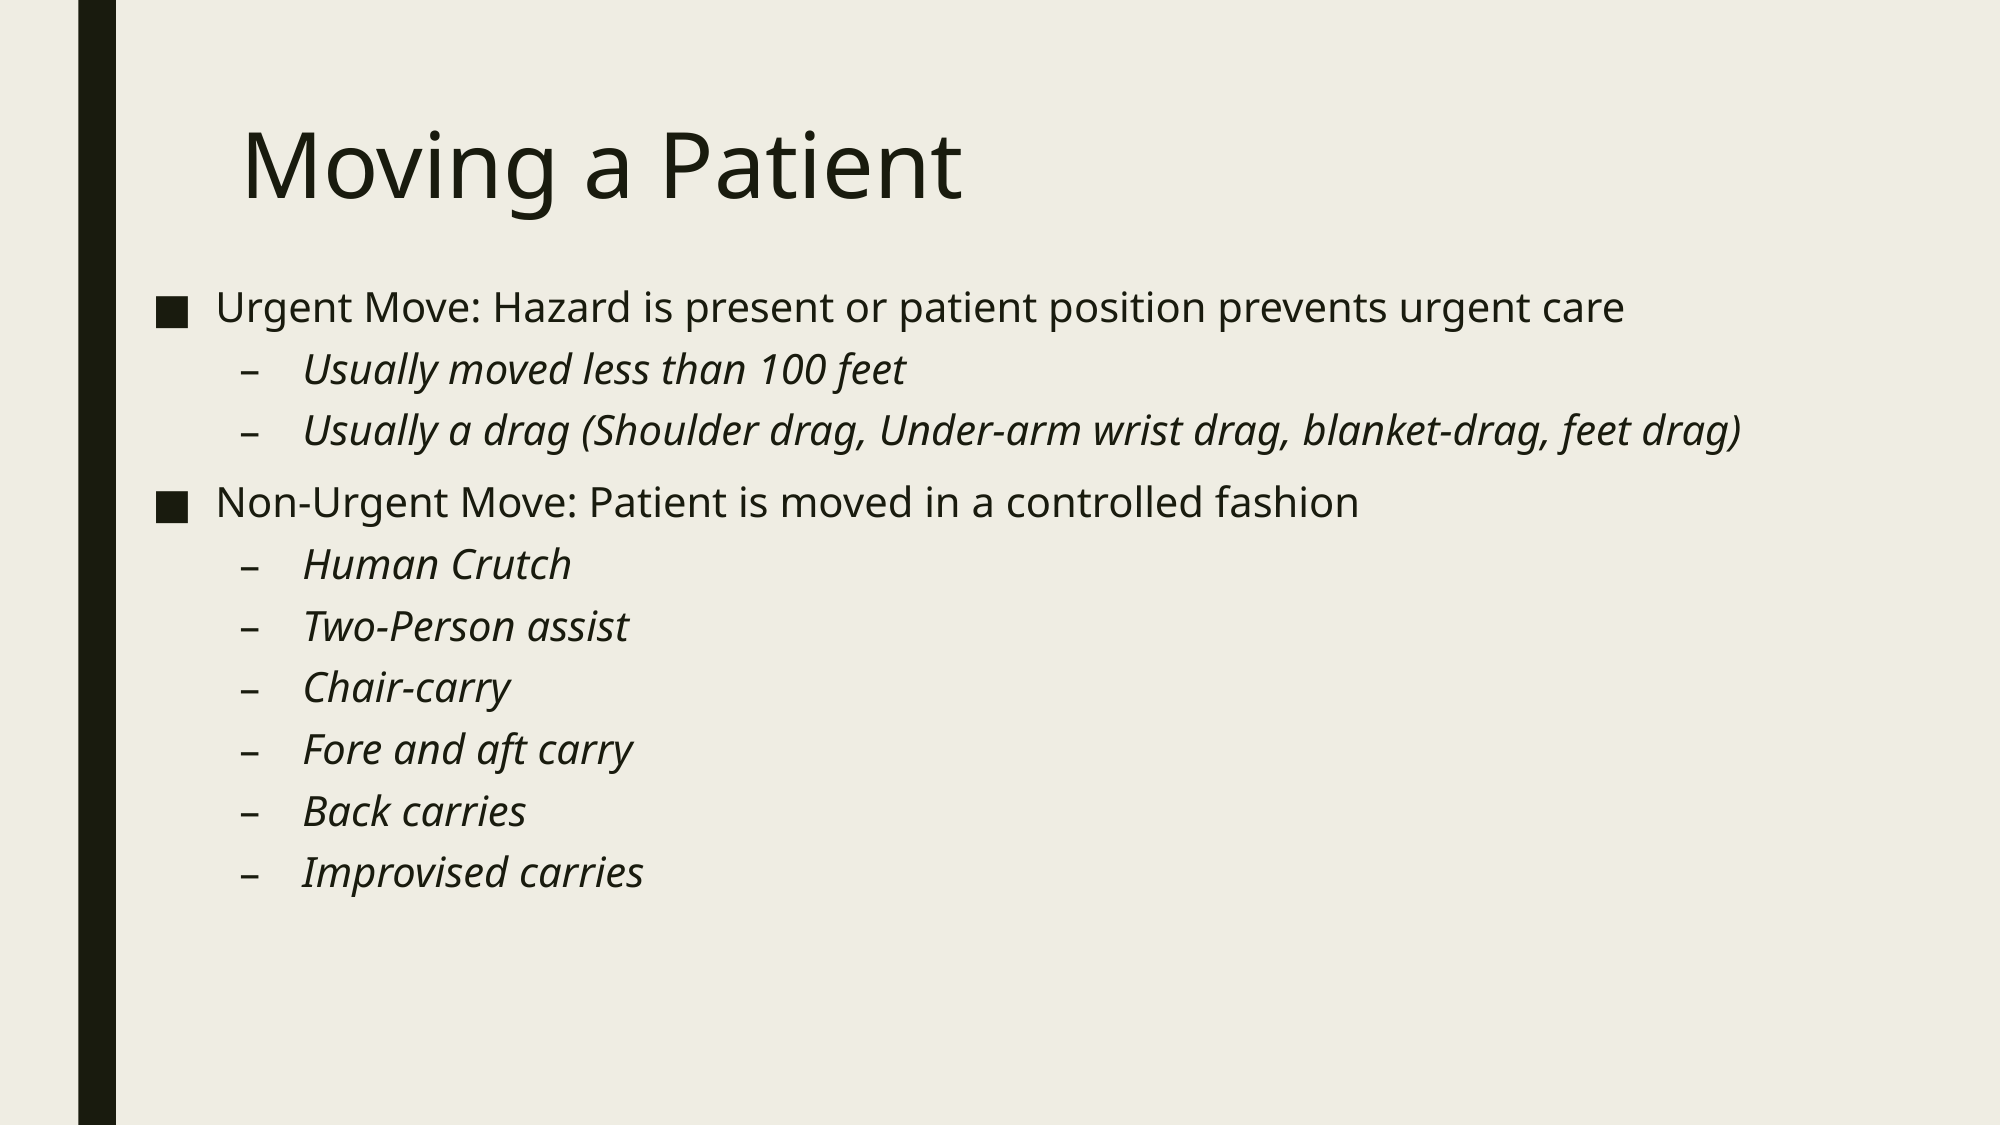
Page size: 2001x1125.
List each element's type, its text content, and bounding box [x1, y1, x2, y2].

list Urgent Move: Hazard is present or patient position prevents urgent care Usually moved less than 100 feet Usually a drag (Shoulder drag, Under-arm wrist drag, blanket-drag, feet drag) Non-Urgent Move: Patient is moved in a controlled fashion Human Crutch Two-Person assist Chair-carry Fore and aft carry Back carries Improvised carries [137, 277, 1863, 1014]
title Moving a Patient [225, 112, 1800, 277]
